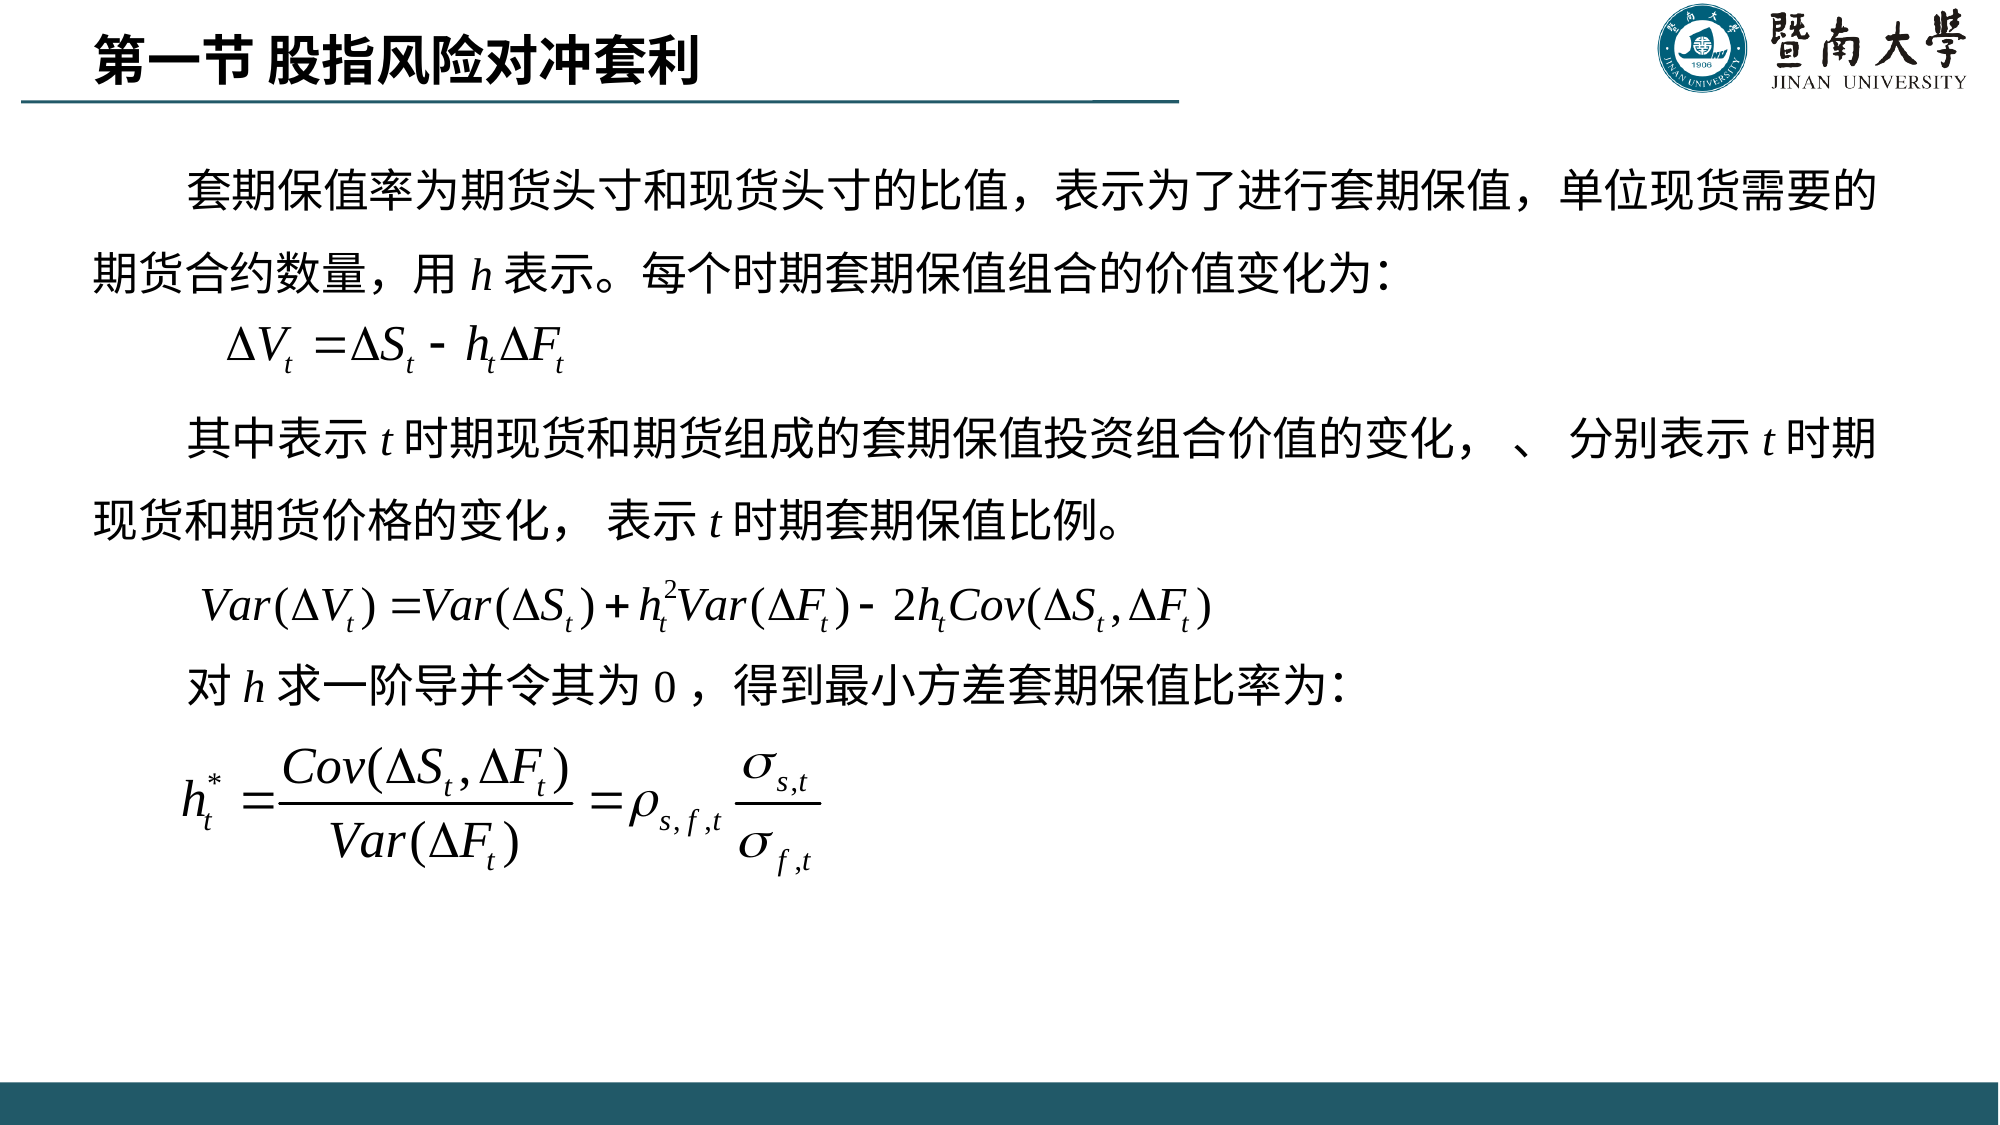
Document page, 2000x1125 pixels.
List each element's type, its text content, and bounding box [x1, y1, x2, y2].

picture [1657, 3, 1967, 93]
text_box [196, 568, 1222, 644]
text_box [172, 729, 833, 886]
text_box 第一节 股指风险对冲套利 [78, 19, 740, 99]
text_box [217, 309, 573, 386]
